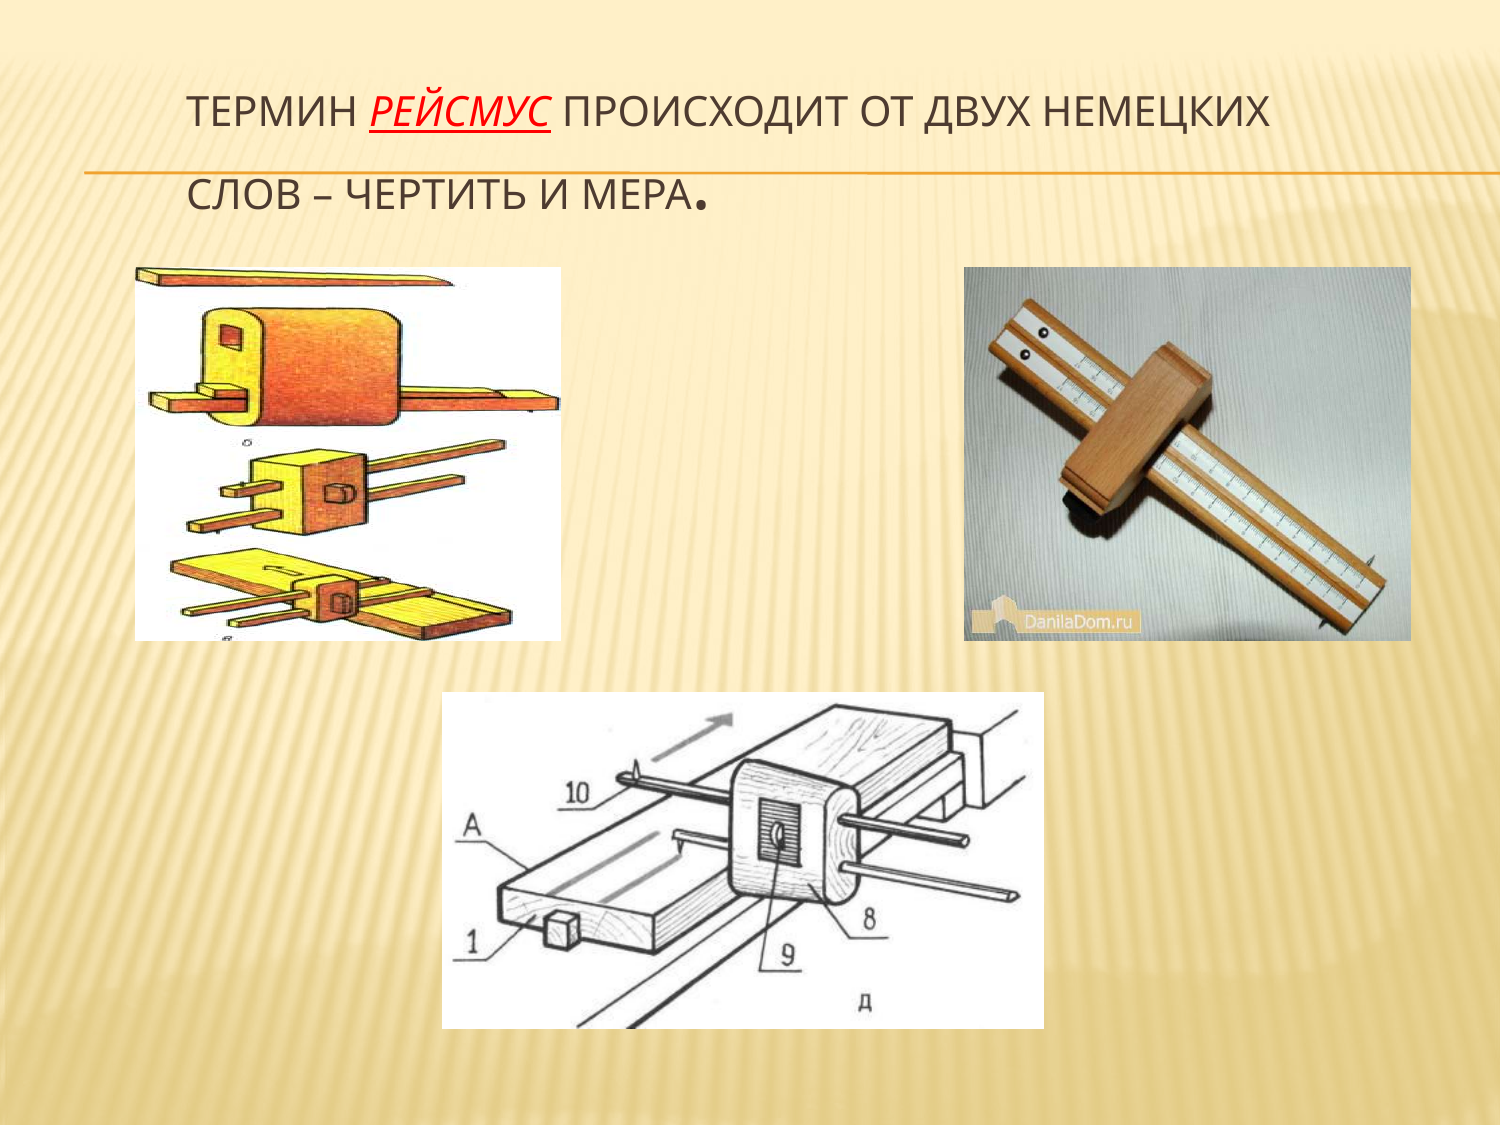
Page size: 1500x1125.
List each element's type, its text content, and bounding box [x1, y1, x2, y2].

title Термин рейсмус происходит от двух немецких слов – чертить и мера. [171, 54, 1287, 255]
picture [963, 266, 1411, 641]
picture [442, 692, 1045, 1030]
picture [135, 266, 562, 641]
